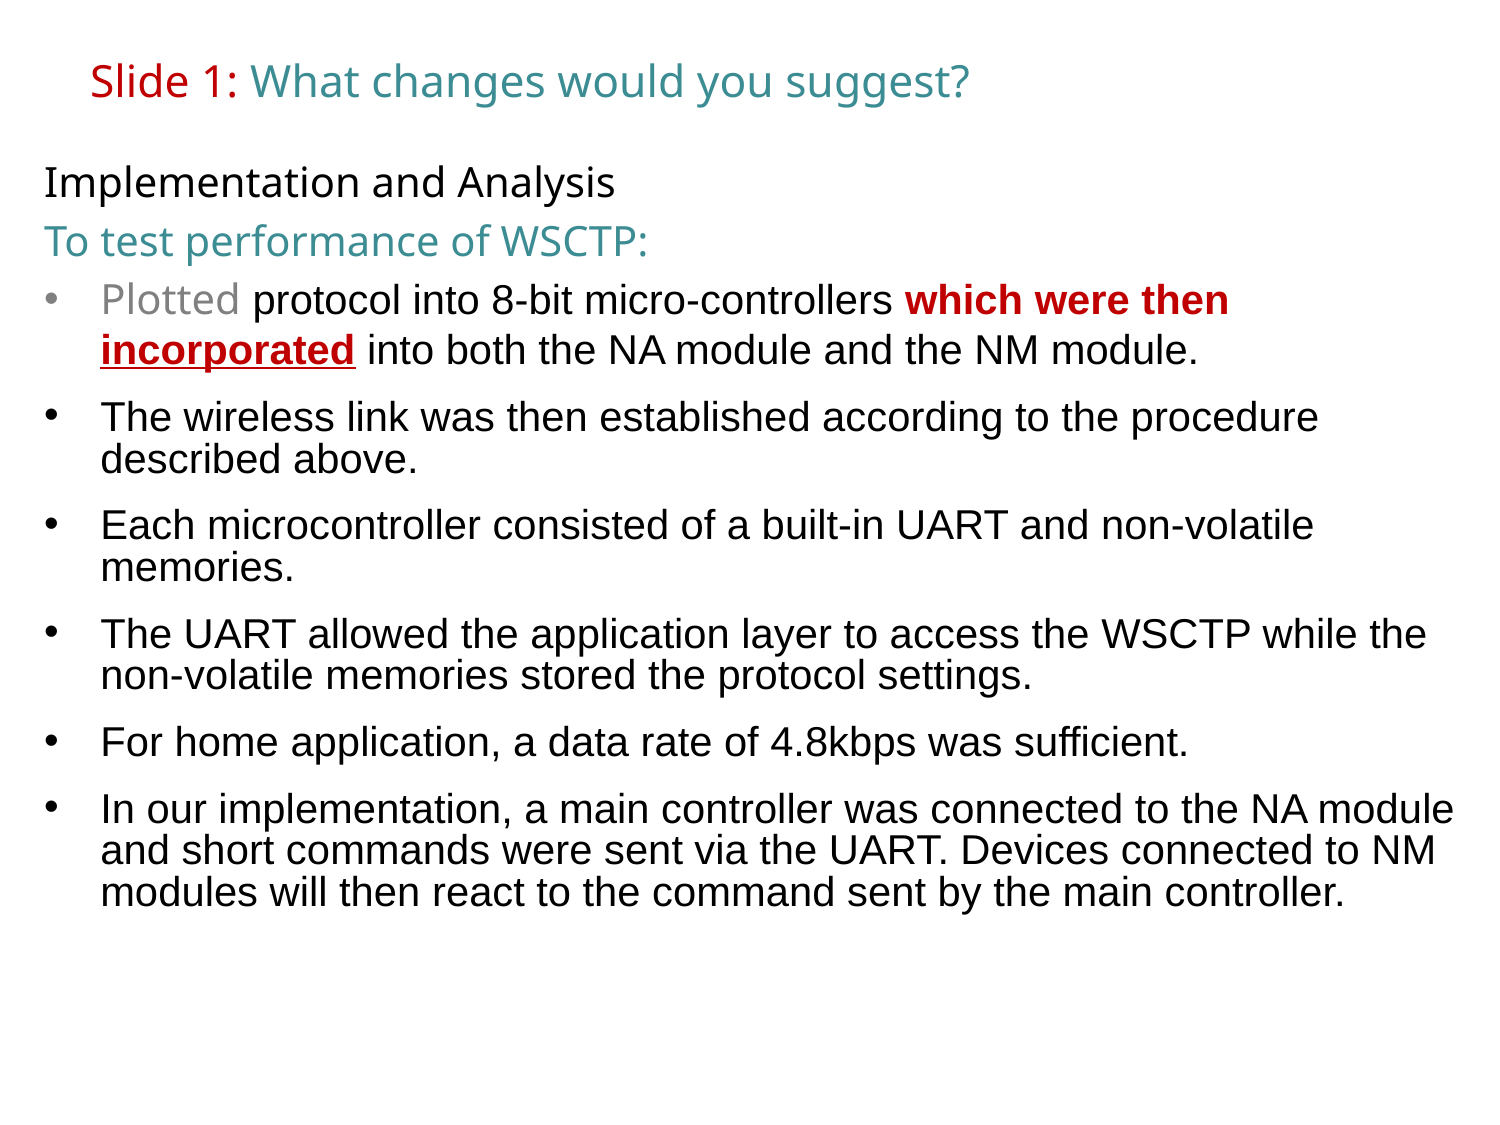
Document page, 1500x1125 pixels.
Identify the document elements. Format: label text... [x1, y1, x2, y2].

text_box Implementation and Analysis To test performance of WSCTP: Plotted protocol into 8-bit micro-controllers which were then incorporated into both the NA module and the NM module. The wireless link was then established according to the procedure described above. Each microcontroller consisted of a built-in UART and non-volatile memories. The UART allowed the application layer to access the WSCTP while the non-volatile memories stored the protocol settings. For home application, a data rate of 4.8kbps was sufficient. In our implementation, a main controller was connected to the NA module and short commands were sent via the UART. Devices connected to NM modules will then react to the command sent by the main controller. [29, 148, 1500, 1125]
title Slide 1: What changes would you suggest? [74, 44, 1426, 114]
